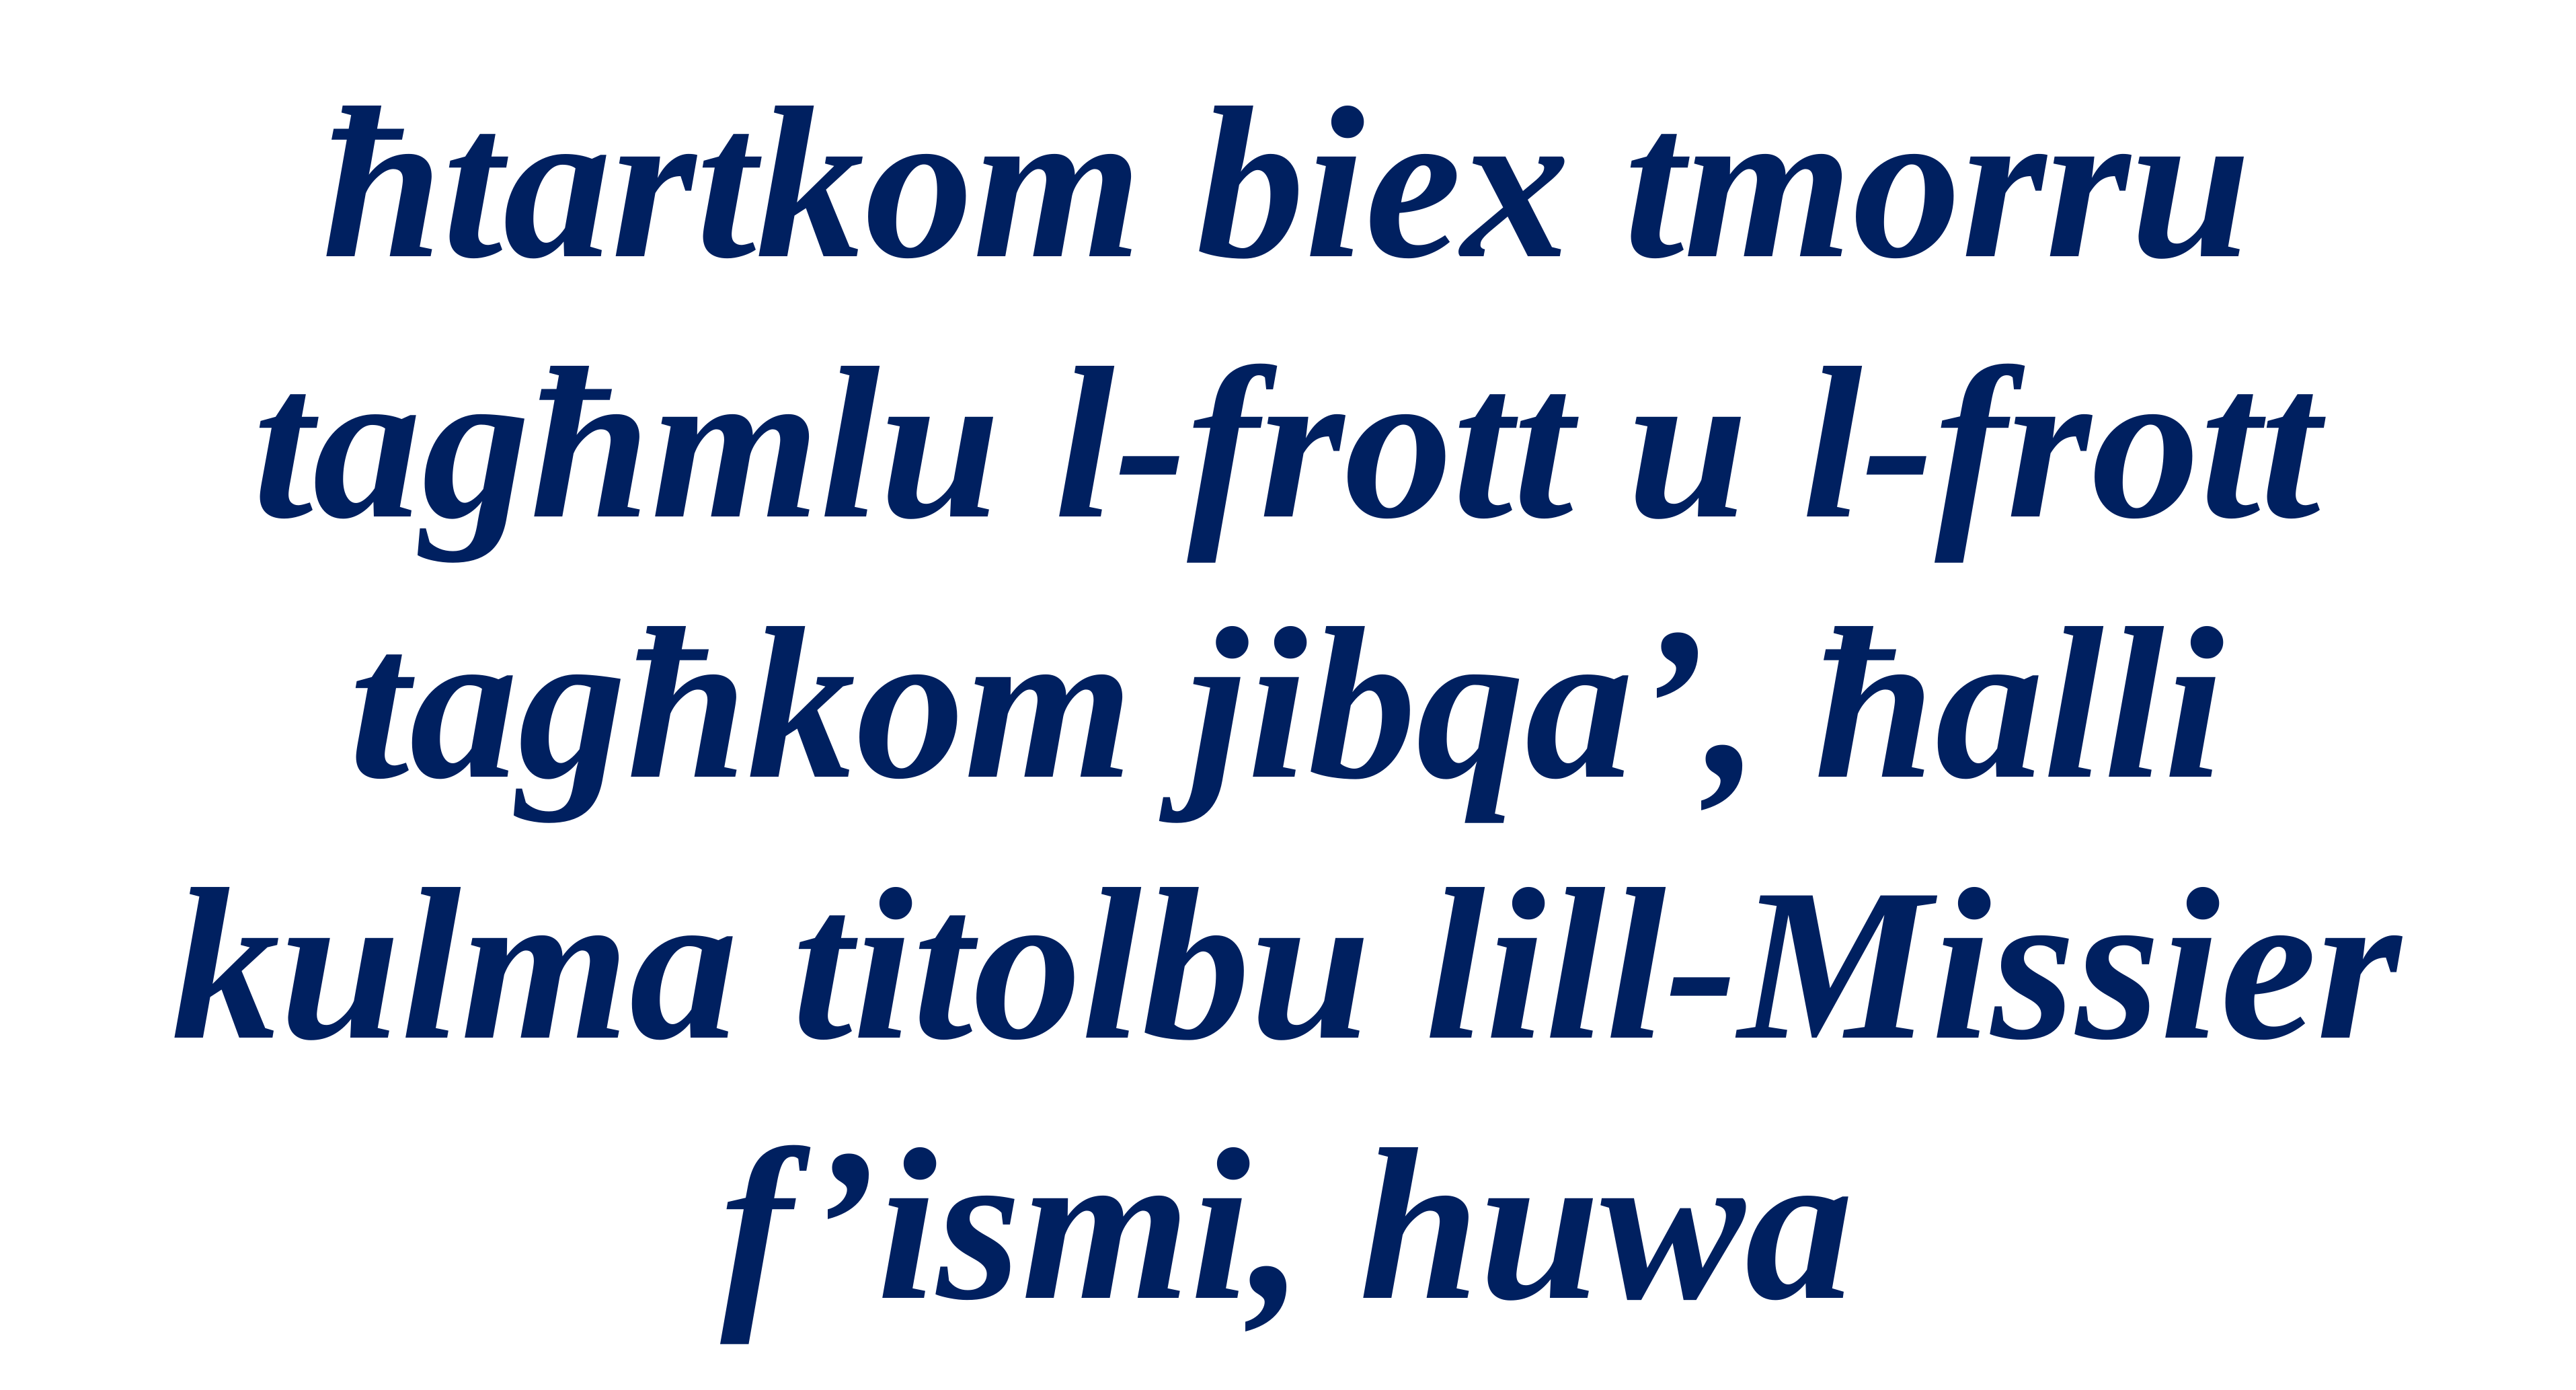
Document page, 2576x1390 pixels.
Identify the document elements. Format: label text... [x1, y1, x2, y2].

text_box ħtartkom biex tmorru tagħmlu l-frott u l-frott tagħkom jibqa’, ħalli kulma titolbu lill-Missier f’ismi, huwa [48, 28, 2528, 1354]
